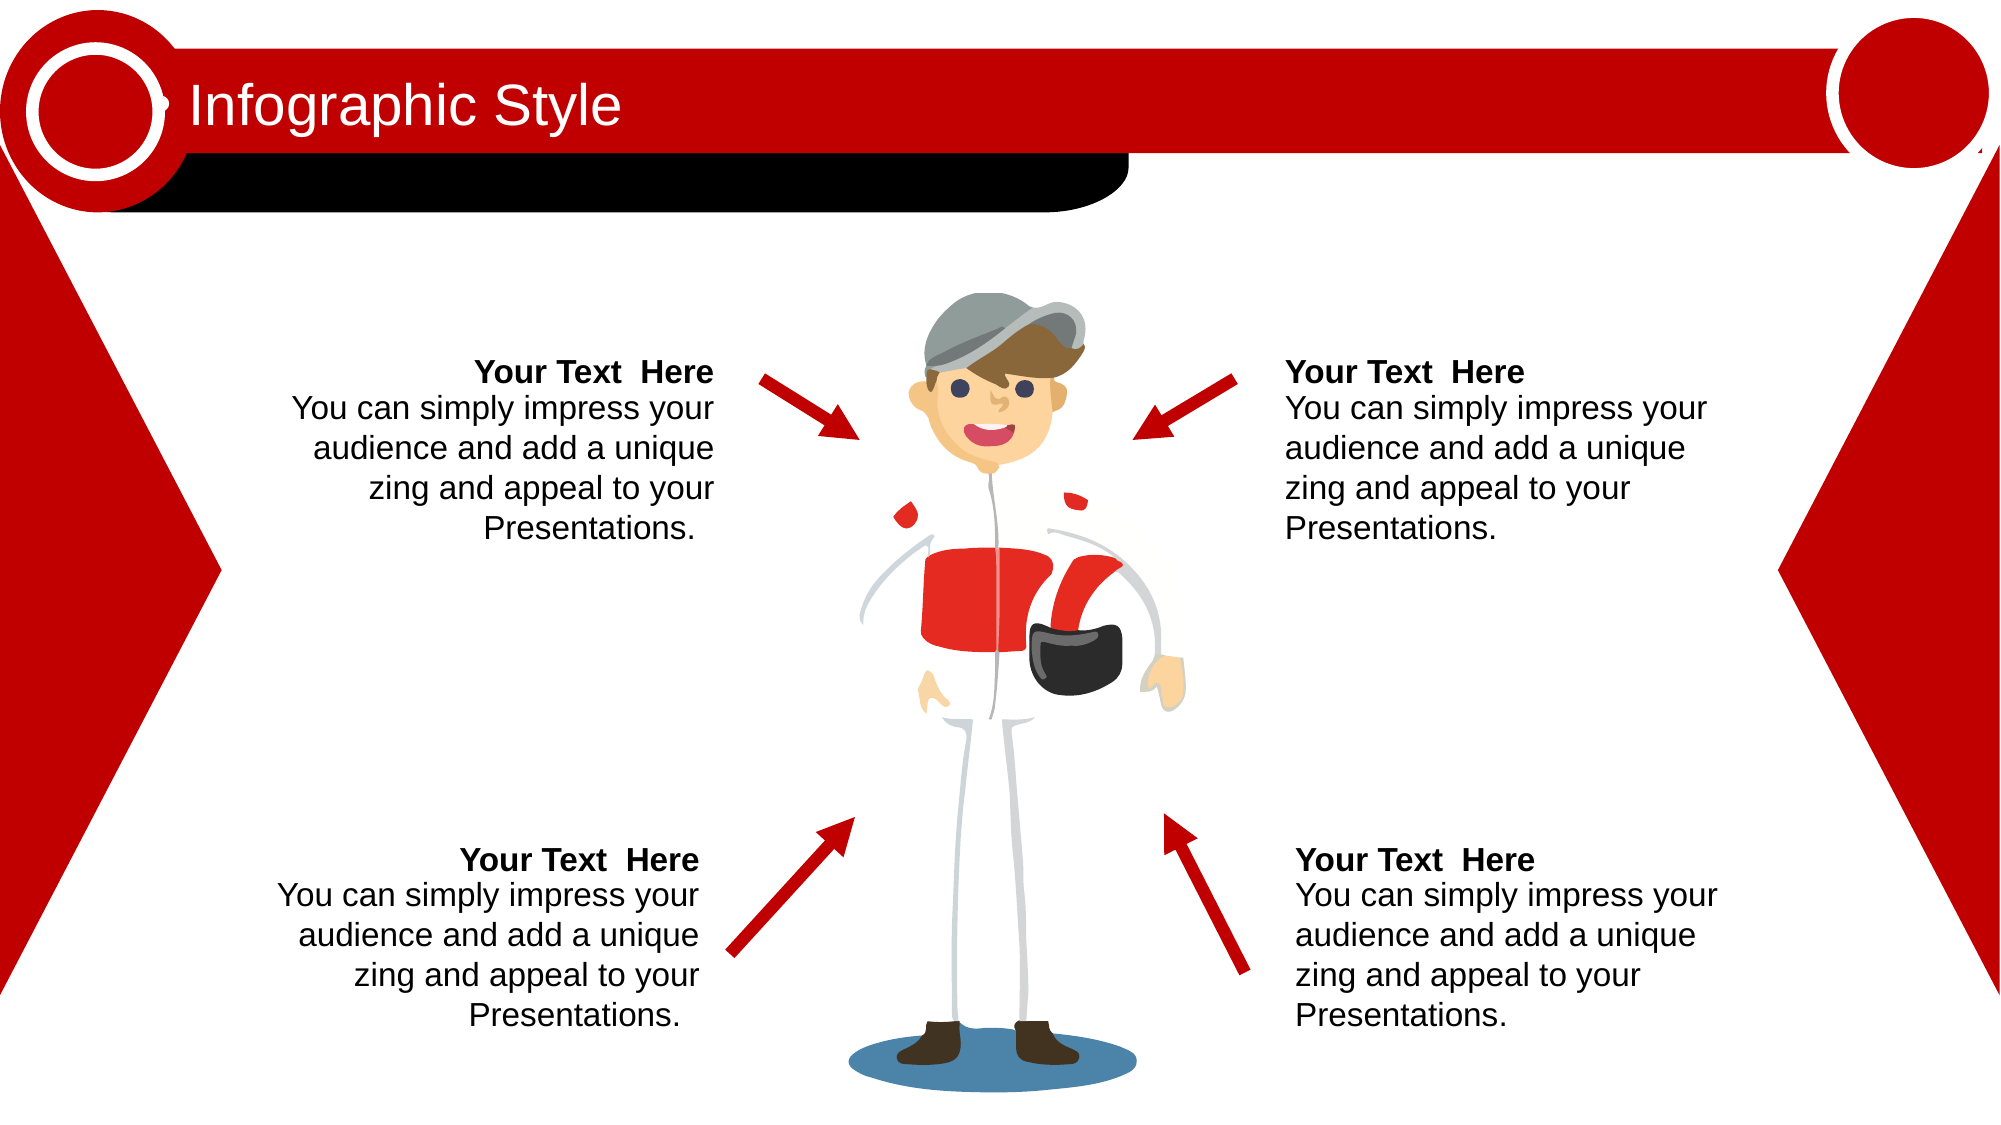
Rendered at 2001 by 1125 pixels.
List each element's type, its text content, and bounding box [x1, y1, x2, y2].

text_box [729, 816, 830, 954]
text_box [264, 343, 730, 556]
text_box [1189, 813, 1245, 973]
picture [830, 292, 1189, 1093]
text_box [1280, 830, 1743, 1043]
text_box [1270, 343, 1733, 556]
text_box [250, 830, 715, 1043]
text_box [1189, 378, 1235, 440]
list Infographic Style [136, 67, 2000, 206]
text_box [761, 378, 830, 440]
text_box [0, 144, 223, 996]
text_box [1776, 206, 2000, 996]
